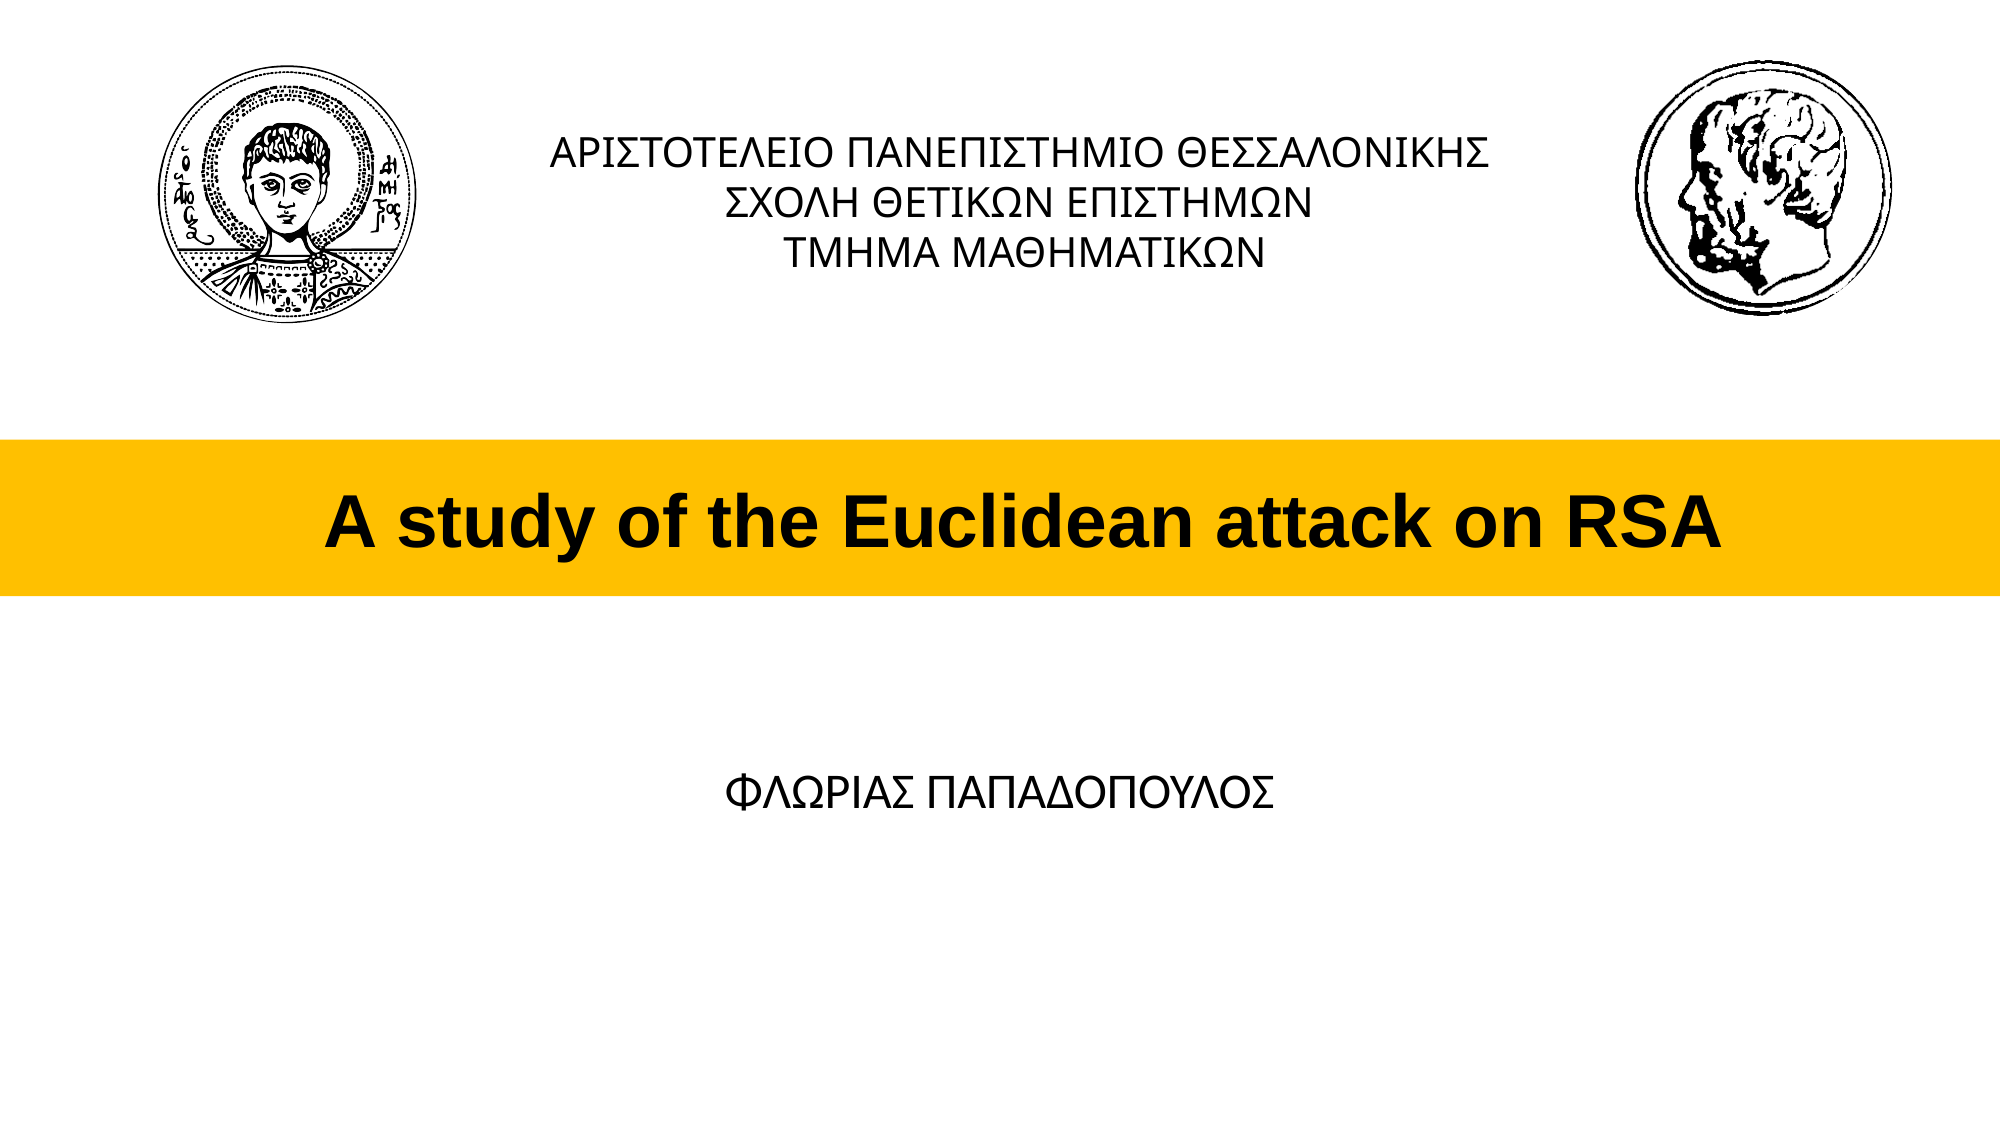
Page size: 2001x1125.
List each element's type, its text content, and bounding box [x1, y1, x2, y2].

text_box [0, 439, 2000, 597]
picture [157, 65, 417, 324]
text_box ΑΡΙΣΤΟΤΕΛΕΙΟ ΠΑΝΕΠΙΣΤΗΜΙΟ ΘΕΣΣΑΛΟΝΙΚΗΣ ΣΧΟΛΗ ΘΕΤΙΚΩΝ ΕΠΙΣΤΗΜΩΝ ΤΜΗΜΑ ΜΑΘΗΜΑΤΙΚΩΝ [438, 118, 1612, 284]
picture [1633, 58, 1893, 316]
text_box ΦΛΩΡΙΑΣ ΠΑΠΑΔΟΠΟΥΛΟΣ [706, 750, 1294, 826]
